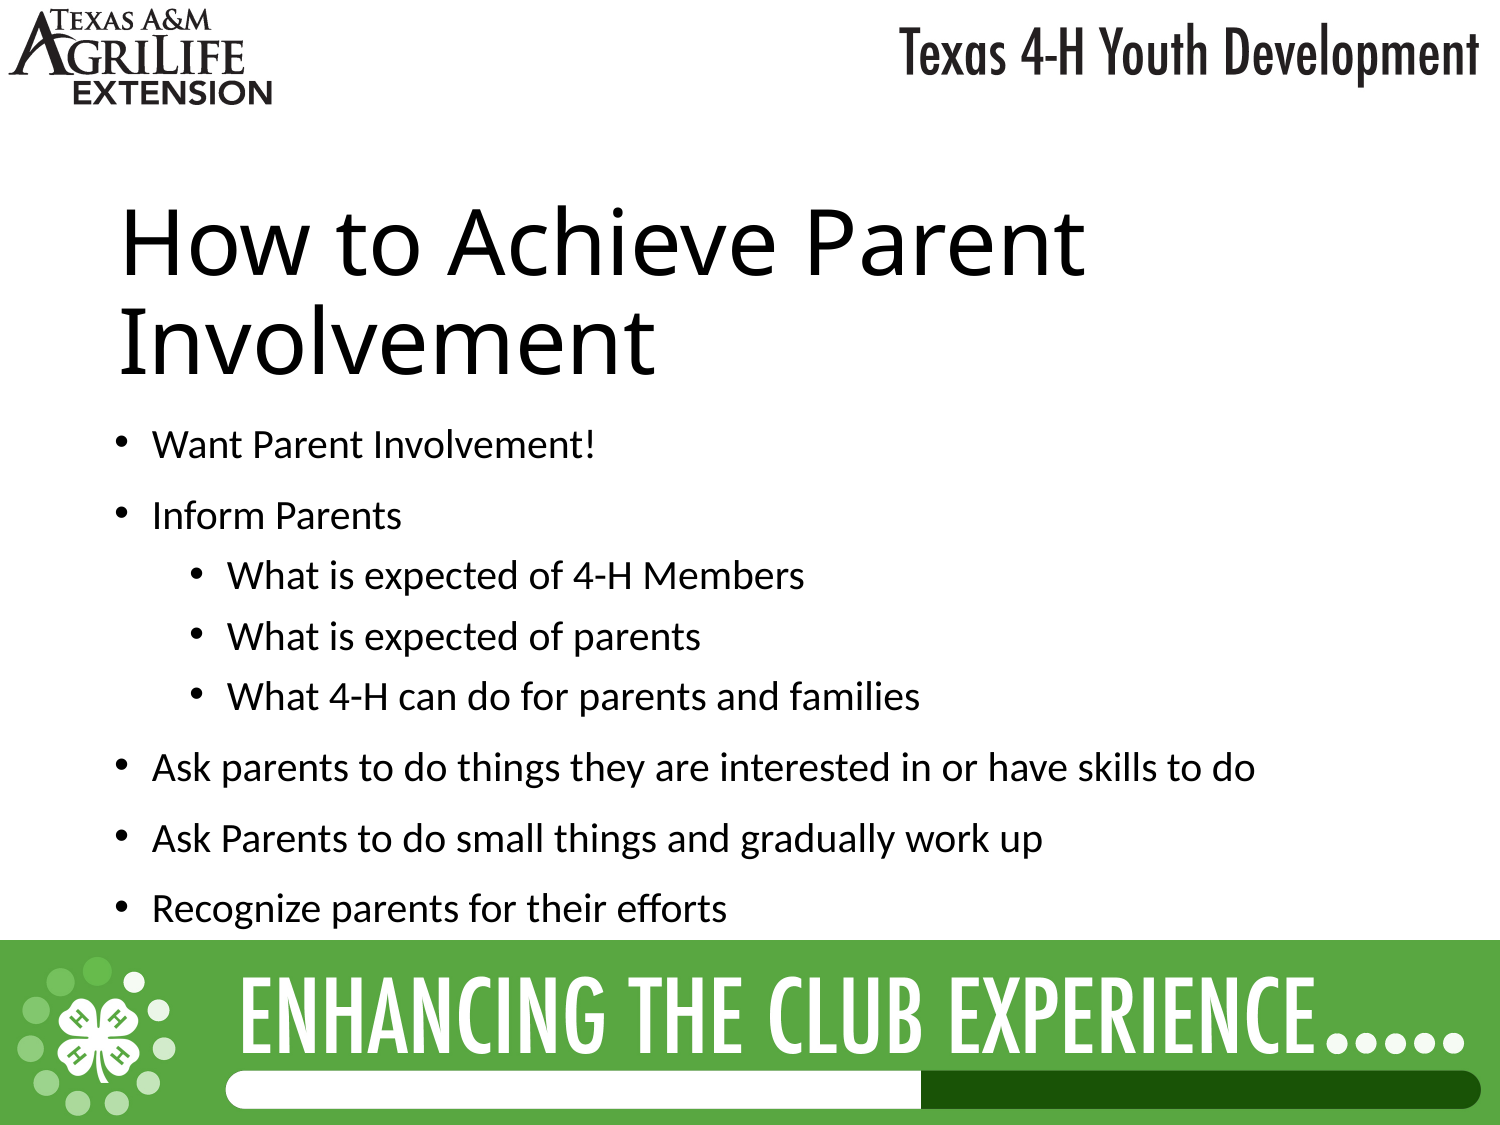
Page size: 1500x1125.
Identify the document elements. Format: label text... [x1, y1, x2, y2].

title How to Achieve Parent Involvement [103, 186, 1397, 404]
text_box Want Parent Involvement! Inform Parents What is expected of 4-H Members What is expected of parents What 4-H can do for parents and families Ask parents to do things they are interested in or have skills to do Ask Parents to do small things and gradually work up Recognize parents for their efforts [103, 410, 1459, 928]
picture [0, 0, 1500, 1125]
